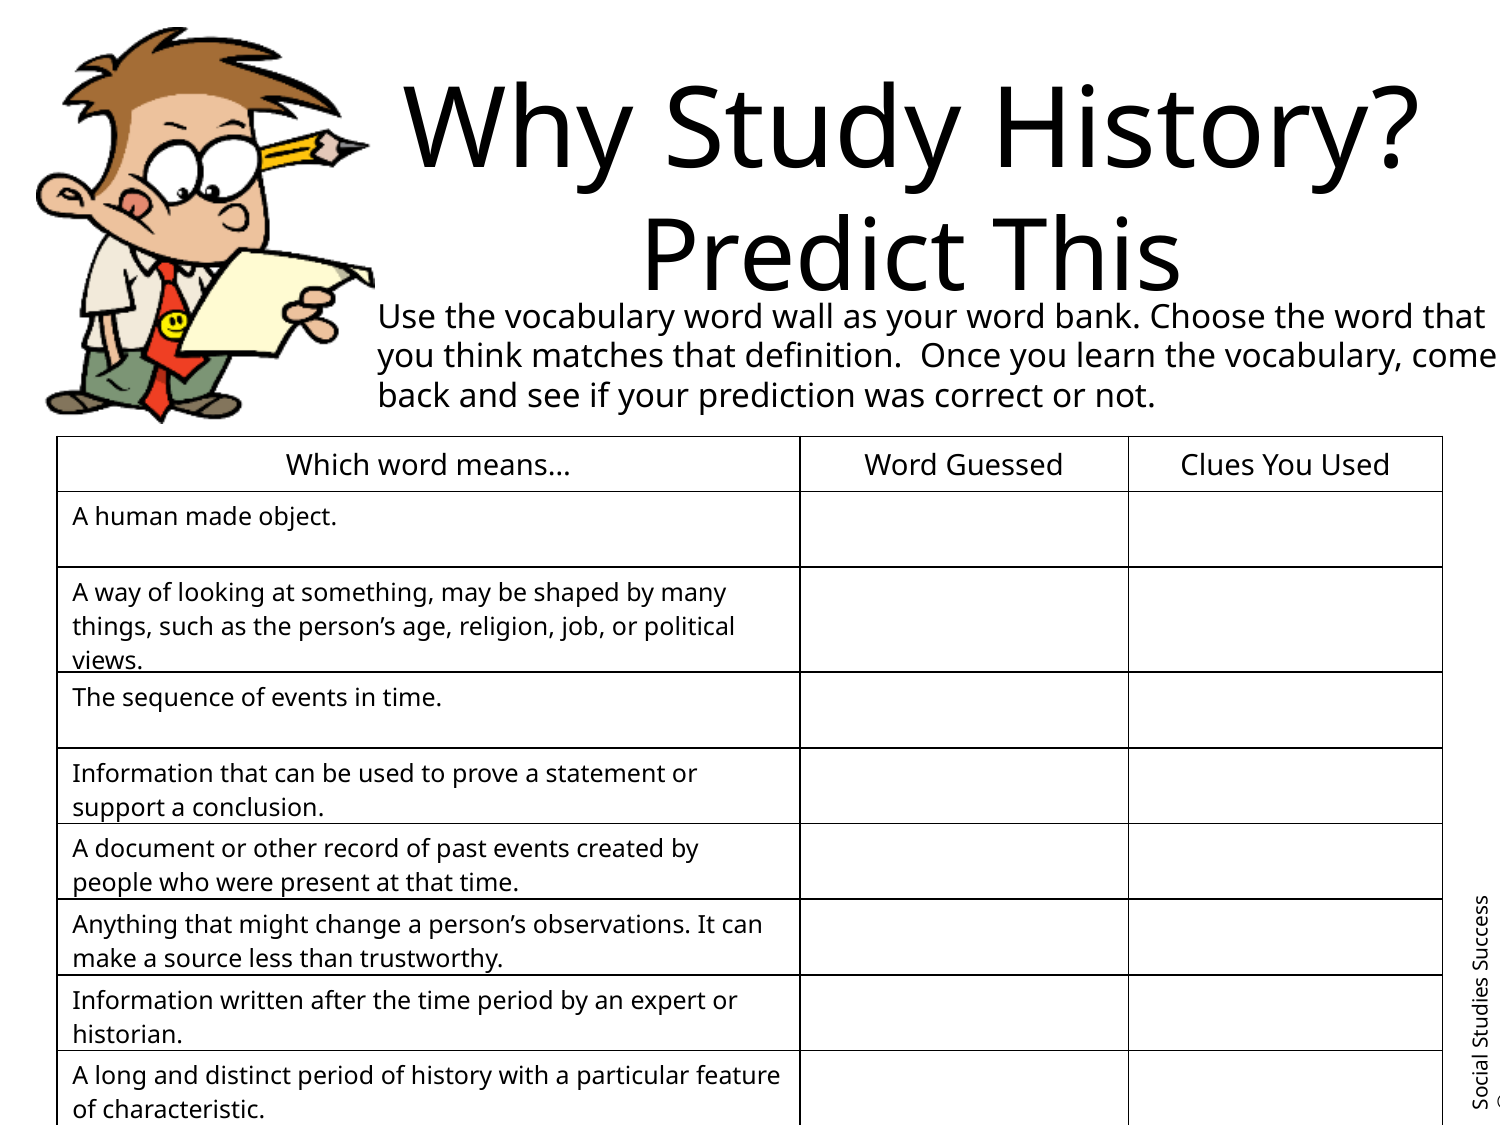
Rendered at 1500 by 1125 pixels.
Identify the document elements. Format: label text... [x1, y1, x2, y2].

table_cell [1129, 673, 1442, 747]
table_cell [1129, 824, 1442, 898]
table_cell Information that can be used to prove a statement or support a conclusion. [58, 749, 799, 823]
table_cell [801, 900, 1128, 974]
table_cell [1129, 900, 1442, 974]
table_cell Information written after the time period by an expert or historian. [58, 976, 799, 1050]
text_box Why Study History? Predict This [375, 47, 1500, 287]
table_cell [1129, 492, 1442, 566]
table_header Word Guessed [801, 437, 1128, 491]
table_cell [801, 976, 1128, 1050]
table_cell [1129, 568, 1442, 671]
table_cell [801, 492, 1128, 566]
table_cell [801, 824, 1128, 898]
table_cell A long and distinct period of history with a particular feature of characteristic. [58, 1051, 799, 1125]
table_header Which word means… [58, 437, 799, 491]
table_cell A document or other record of past events created by people who were present at that time. [58, 824, 799, 898]
text_box Social Studies Success ®. [1459, 860, 1500, 1125]
table_header Clues You Used [1129, 437, 1442, 491]
table_cell [1129, 1051, 1442, 1125]
table_cell [1129, 976, 1442, 1050]
table_cell The sequence of events in time. [58, 673, 799, 747]
picture [36, 27, 375, 424]
table_cell Anything that might change a person’s observations. It can make a source less than trustworthy. [58, 900, 799, 974]
table_cell A way of looking at something, may be shaped by many things, such as the person’s age, religion, job, or political views. [58, 568, 799, 671]
table_cell [801, 568, 1128, 671]
text_box Use the vocabulary word wall as your word bank. Choose the word that you think matches that definition. Once you learn the vocabulary, come back and see if your prediction was correct or not. [375, 287, 1500, 422]
table_cell [801, 749, 1128, 823]
table_cell [801, 1051, 1128, 1125]
table_cell A human made object. [58, 492, 799, 566]
table_cell [801, 673, 1128, 747]
table_cell [1129, 749, 1442, 823]
